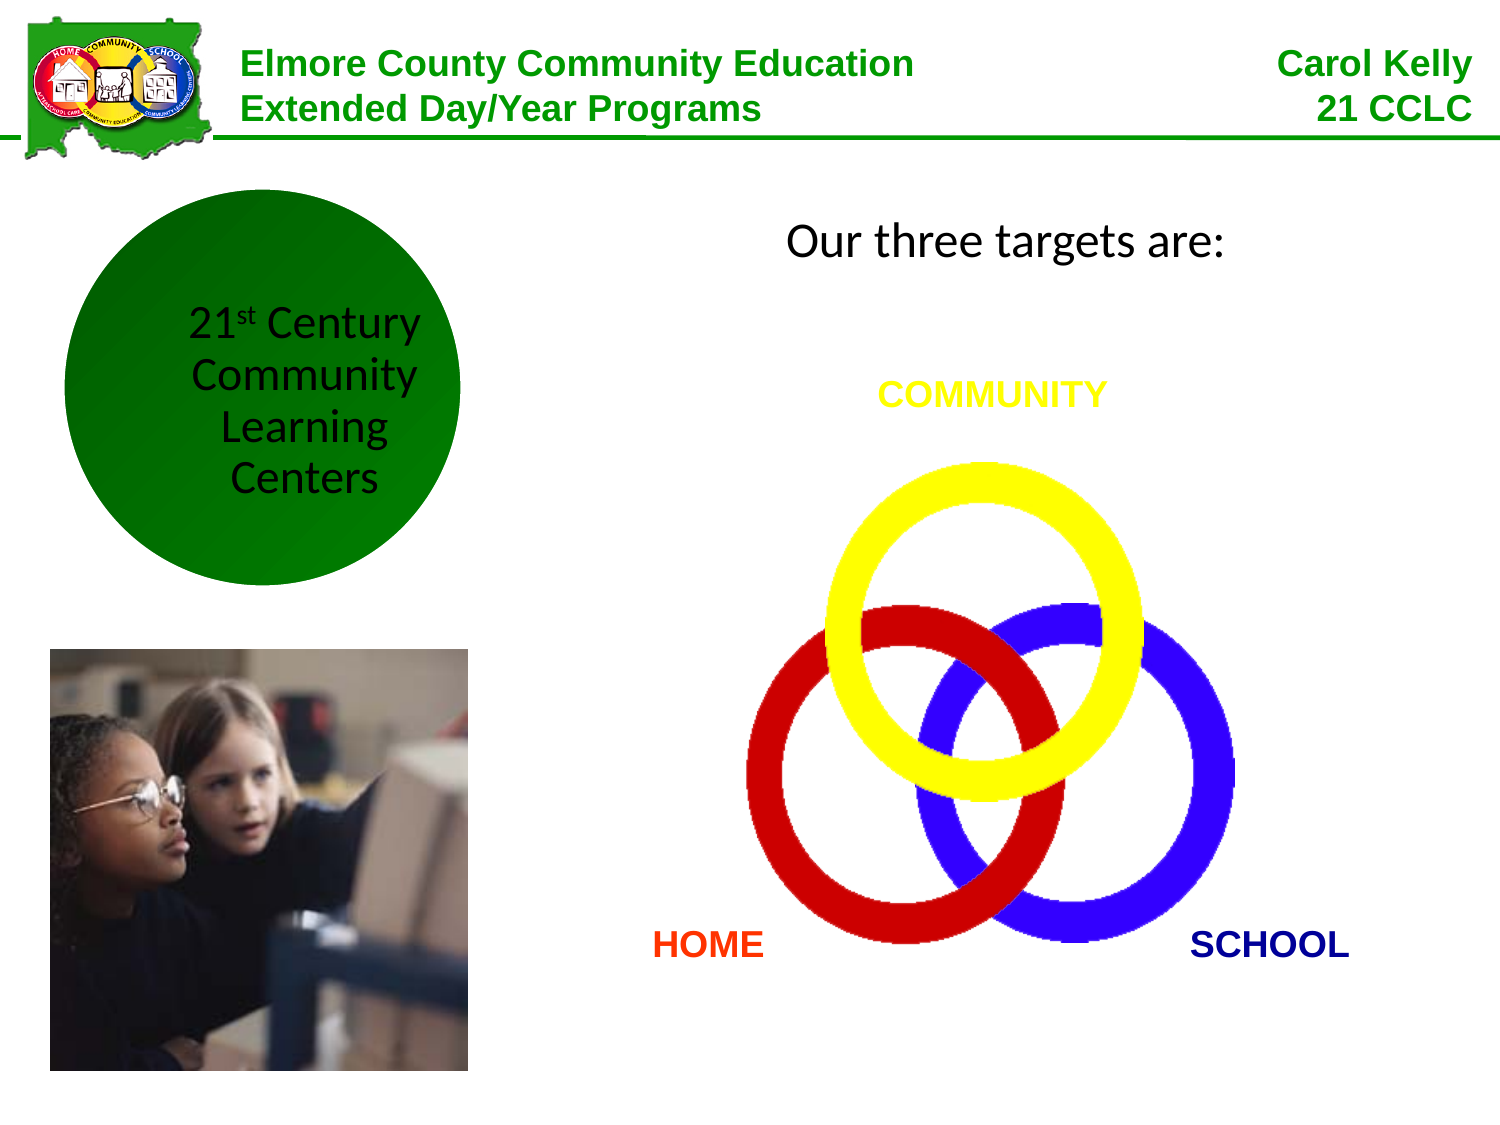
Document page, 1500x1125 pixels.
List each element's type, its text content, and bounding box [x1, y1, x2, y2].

text_box SCHOOL [1175, 912, 1450, 973]
text_box COMMUNITY [862, 362, 1313, 423]
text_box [62, 187, 463, 588]
text_box Our three targets are: [587, 199, 1425, 275]
picture [49, 649, 468, 1071]
picture [726, 462, 1235, 969]
text_box HOME [637, 912, 722, 973]
picture [21, 12, 213, 163]
